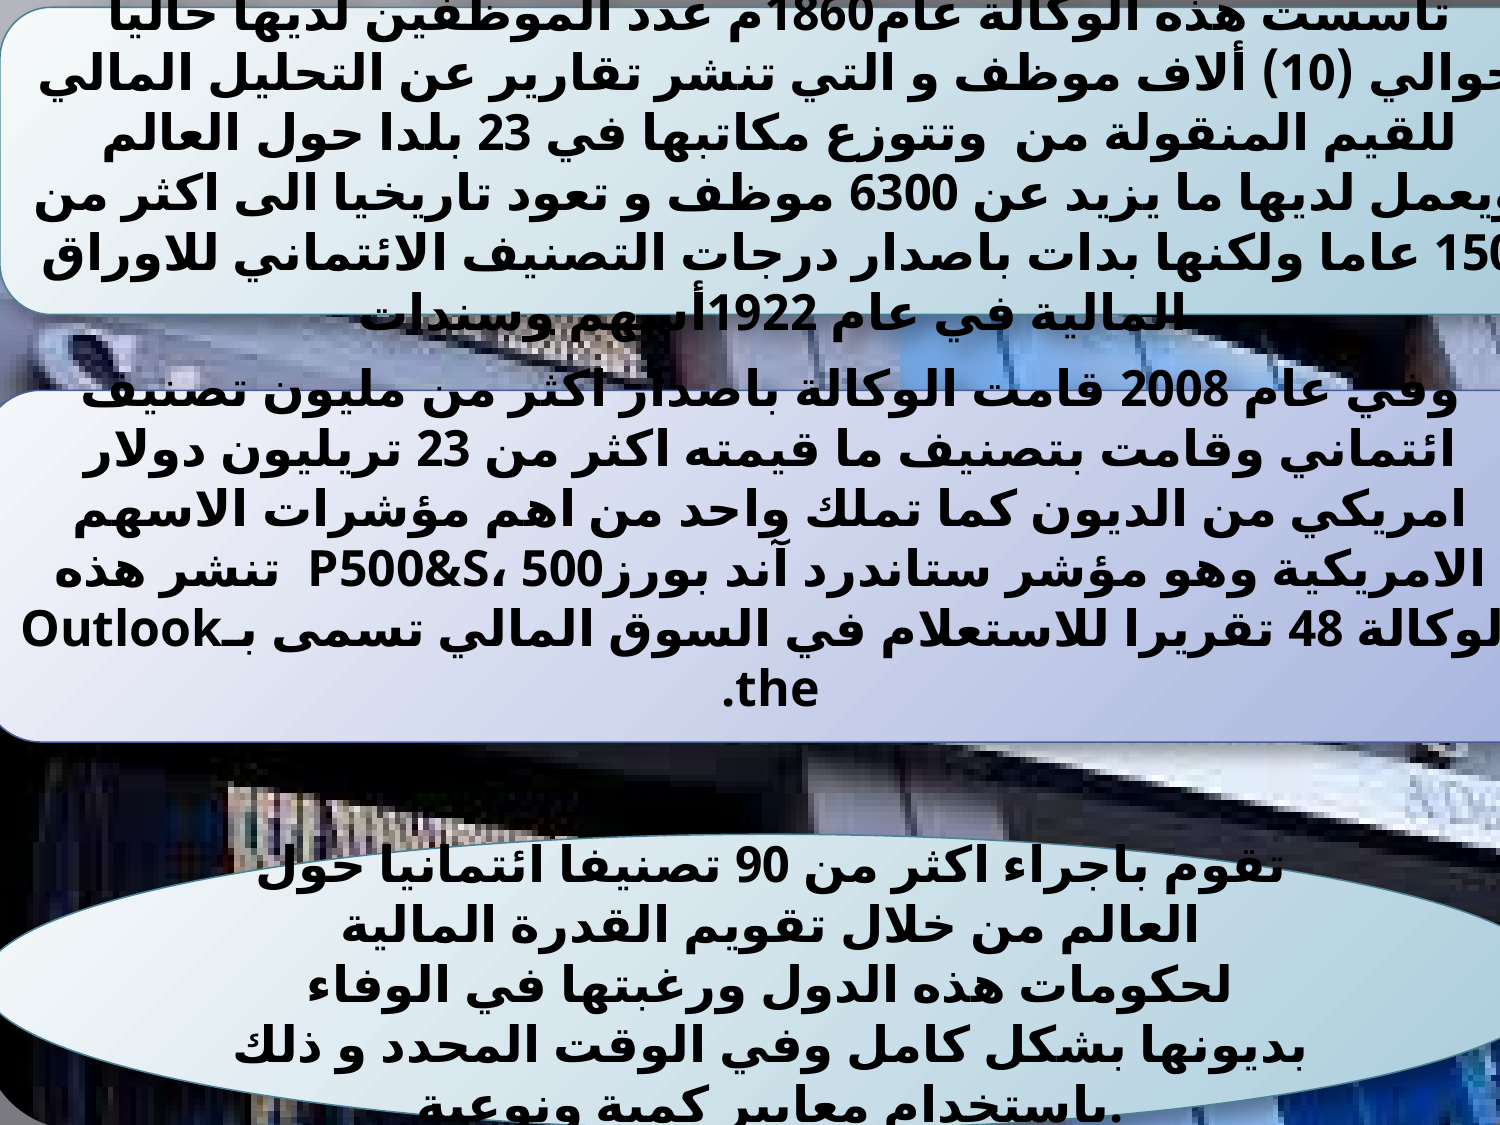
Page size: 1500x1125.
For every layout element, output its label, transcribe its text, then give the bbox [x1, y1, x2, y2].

text_box تأسست هذه الوكالة عام1860م عدد الموظفين لديها حاليا حوالي (10) ألاف موظف و التي تنشر تقارير عن التحليل المالي للقيم المنقولة من وتتوزع مكاتبها في 23 بلدا حول العالم ويعمل لديها ما يزيد عن 6300 موظف و تعود تاريخيا الى اكثر من 150 عاما ولكنها بدات باصدار درجات التصنيف الائتماني للاوراق المالية في عام 1922أسهم وسندات [30, 6, 1500, 11]
picture [0, 11, 1500, 1125]
